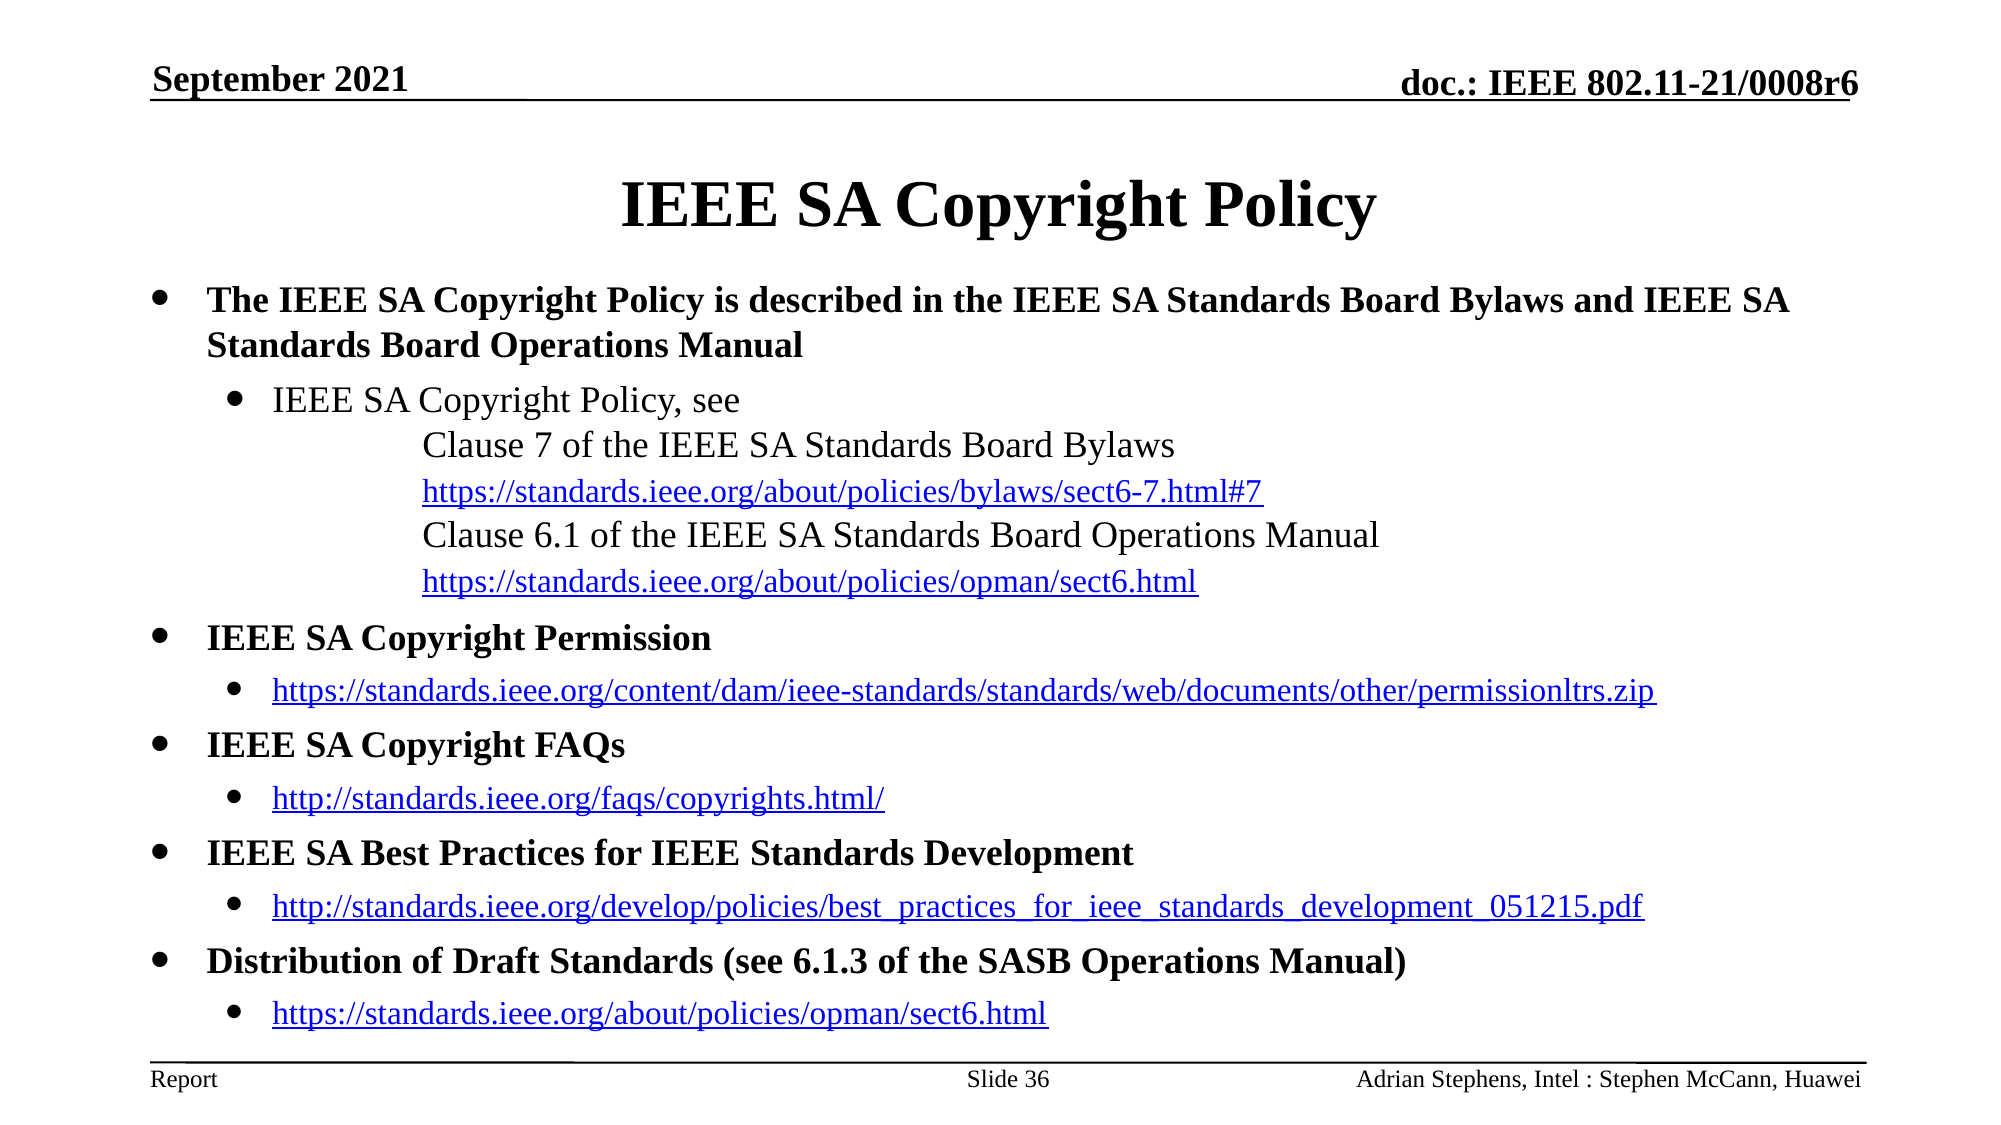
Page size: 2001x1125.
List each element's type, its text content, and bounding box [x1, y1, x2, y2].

title IEEE SA Copyright Policy [149, 112, 1850, 266]
list The IEEE SA Copyright Policy is described in the IEEE SA Standards Board Bylaws and IEEE SA Standards Board Operations Manual IEEE SA Copyright Policy, see Clause 7 of the IEEE SA Standards Board Bylaws https://standards.ieee.org/about/policies/bylaws/sect6-7.html#7 Clause 6.1 of the IEEE SA Standards Board Operations Manual https://standards.ieee.org/about/policies/opman/sect6.html IEEE SA Copyright Permission https://standards.ieee.org/content/dam/ieee-standards/standards/web/documents/other/permissionltrs.zip IEEE SA Copyright FAQs http://standards.ieee.org/faqs/copyrights.html/ IEEE SA Best Practices for IEEE Standards Development http://standards.ieee.org/develop/policies/best_practices_for_ieee_standards_development_051215.pdf Distribution of Draft Standards (see 6.1.3 of the SASB Operations Manual) https://standards.ieee.org/about/policies/opman/sect6.html [125, 266, 1887, 1036]
footer Adrian Stephens, Intel : Stephen McCann, Huawei [1222, 1061, 1863, 1093]
slide_number Slide 36 [950, 1061, 1067, 1123]
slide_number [152, 54, 563, 100]
